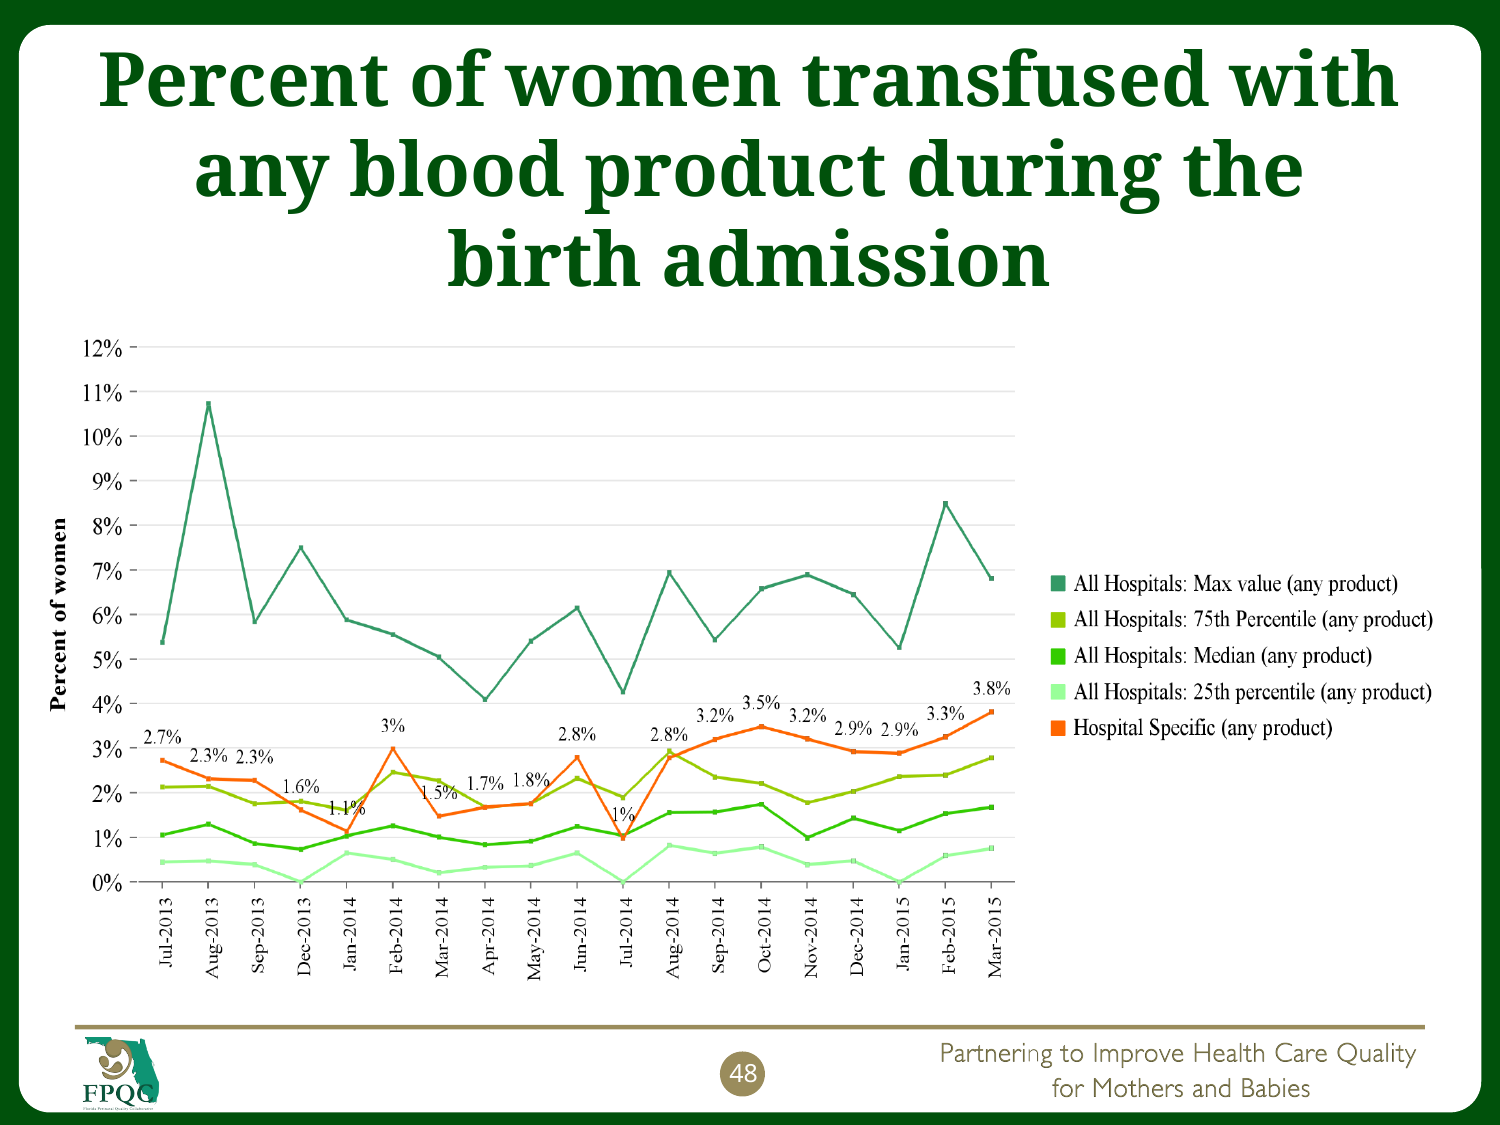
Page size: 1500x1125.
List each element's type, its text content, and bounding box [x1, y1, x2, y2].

picture [937, 1037, 1425, 1105]
title Percent of women transfused with any blood product during the birth admission [75, 99, 1425, 233]
picture [82, 1037, 163, 1112]
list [37, 324, 1457, 988]
slide_number 48 [712, 1050, 775, 1103]
